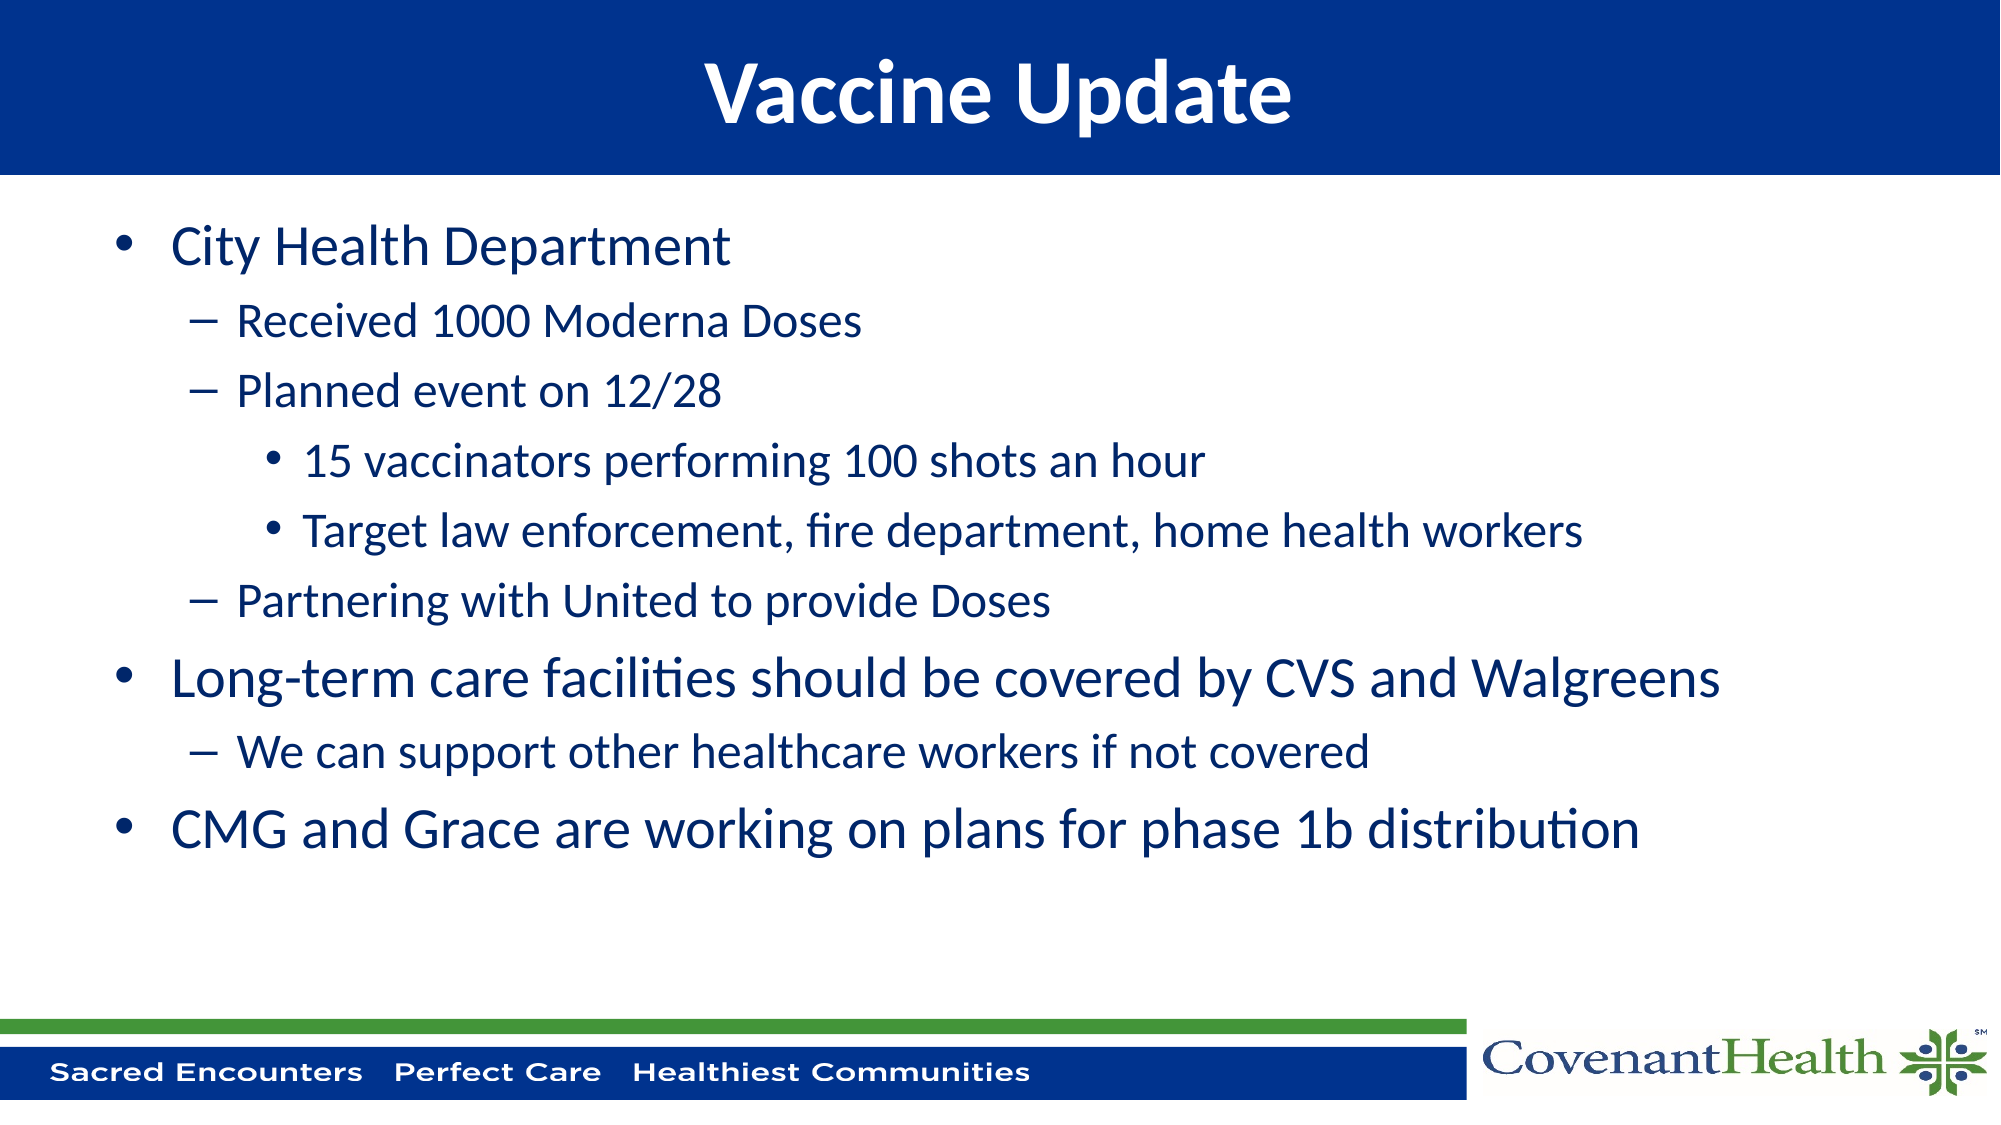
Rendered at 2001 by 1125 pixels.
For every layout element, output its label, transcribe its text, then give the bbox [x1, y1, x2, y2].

title Vaccine Update [99, 24, 1900, 163]
picture [1483, 1029, 1987, 1096]
picture [50, 1062, 1029, 1081]
list City Health Department Received 1000 Moderna Doses Planned event on 12/28 15 vaccinators performing 100 shots an hour Target law enforcement, fire department, home health workers Partnering with United to provide Doses Long-term care facilities should be covered by CVS and Walgreens We can support other healthcare workers if not covered CMG and Grace are working on plans for phase 1b distribution [99, 200, 1900, 1005]
